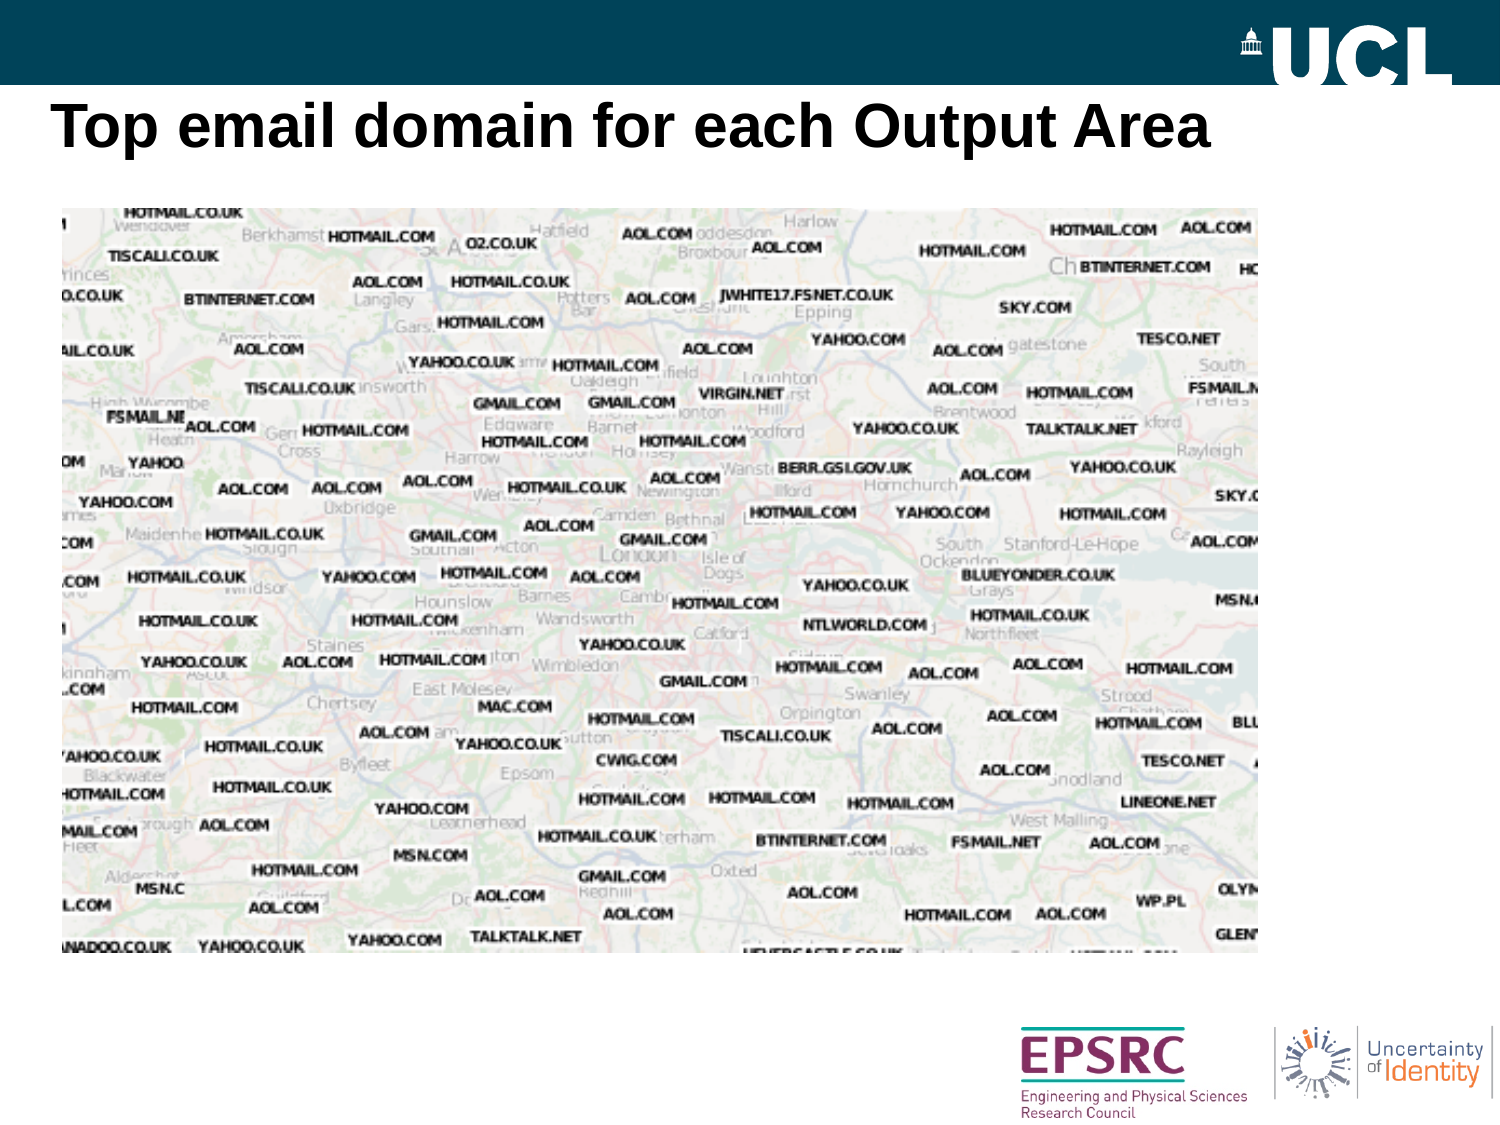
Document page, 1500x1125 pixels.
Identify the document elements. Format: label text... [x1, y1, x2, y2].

picture [1273, 28, 1328, 85]
picture [1243, 29, 1258, 48]
picture [1337, 26, 1397, 85]
picture [62, 207, 1259, 953]
picture [1242, 50, 1261, 54]
picture [1408, 28, 1451, 85]
text_box Top email domain for each Output Area [35, 94, 1365, 173]
picture [1257, 1003, 1500, 1118]
picture [1021, 1027, 1247, 1118]
